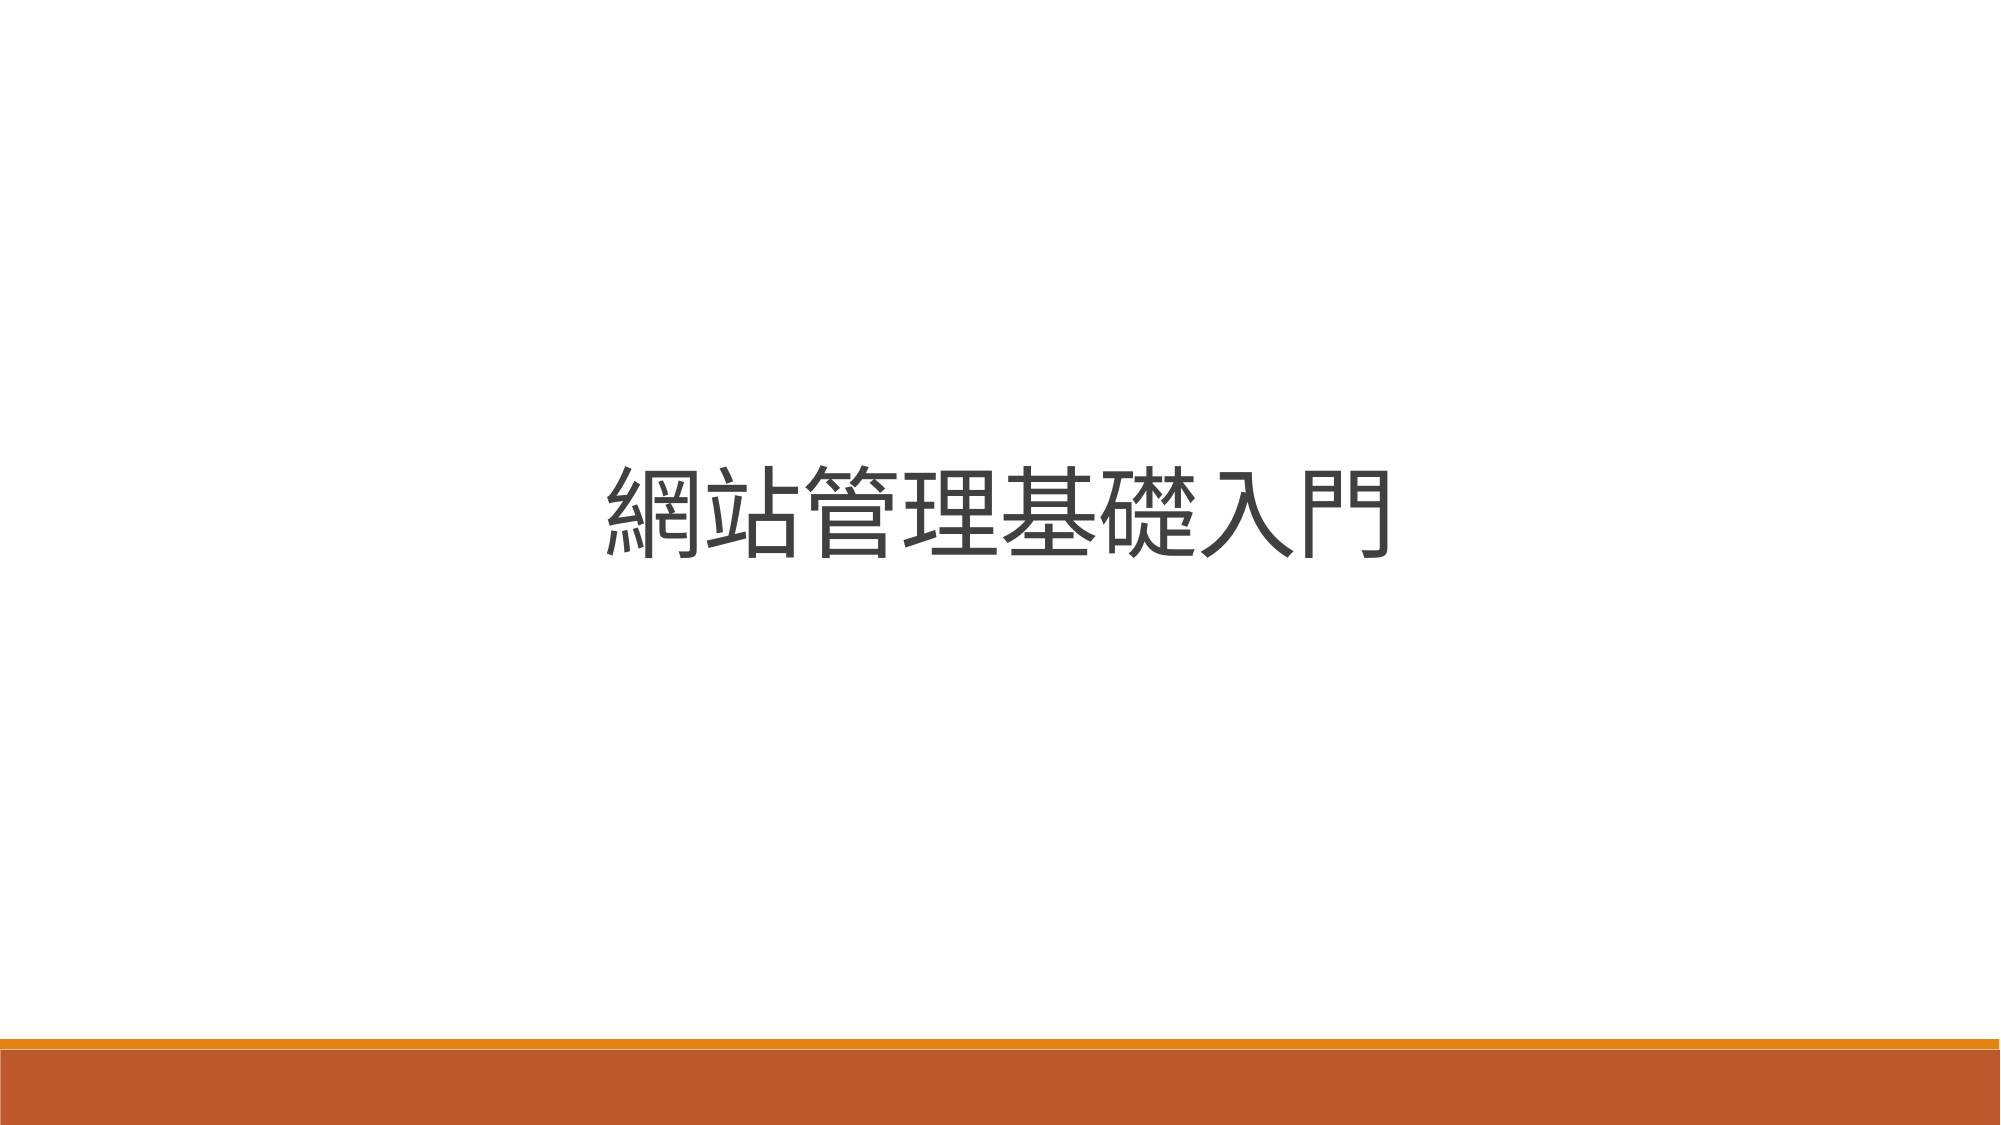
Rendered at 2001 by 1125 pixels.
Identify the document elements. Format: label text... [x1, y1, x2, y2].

title 網站管理基礎入門 [174, 340, 1825, 579]
text_box [0, 1038, 2000, 1049]
text_box [0, 1049, 2000, 1125]
